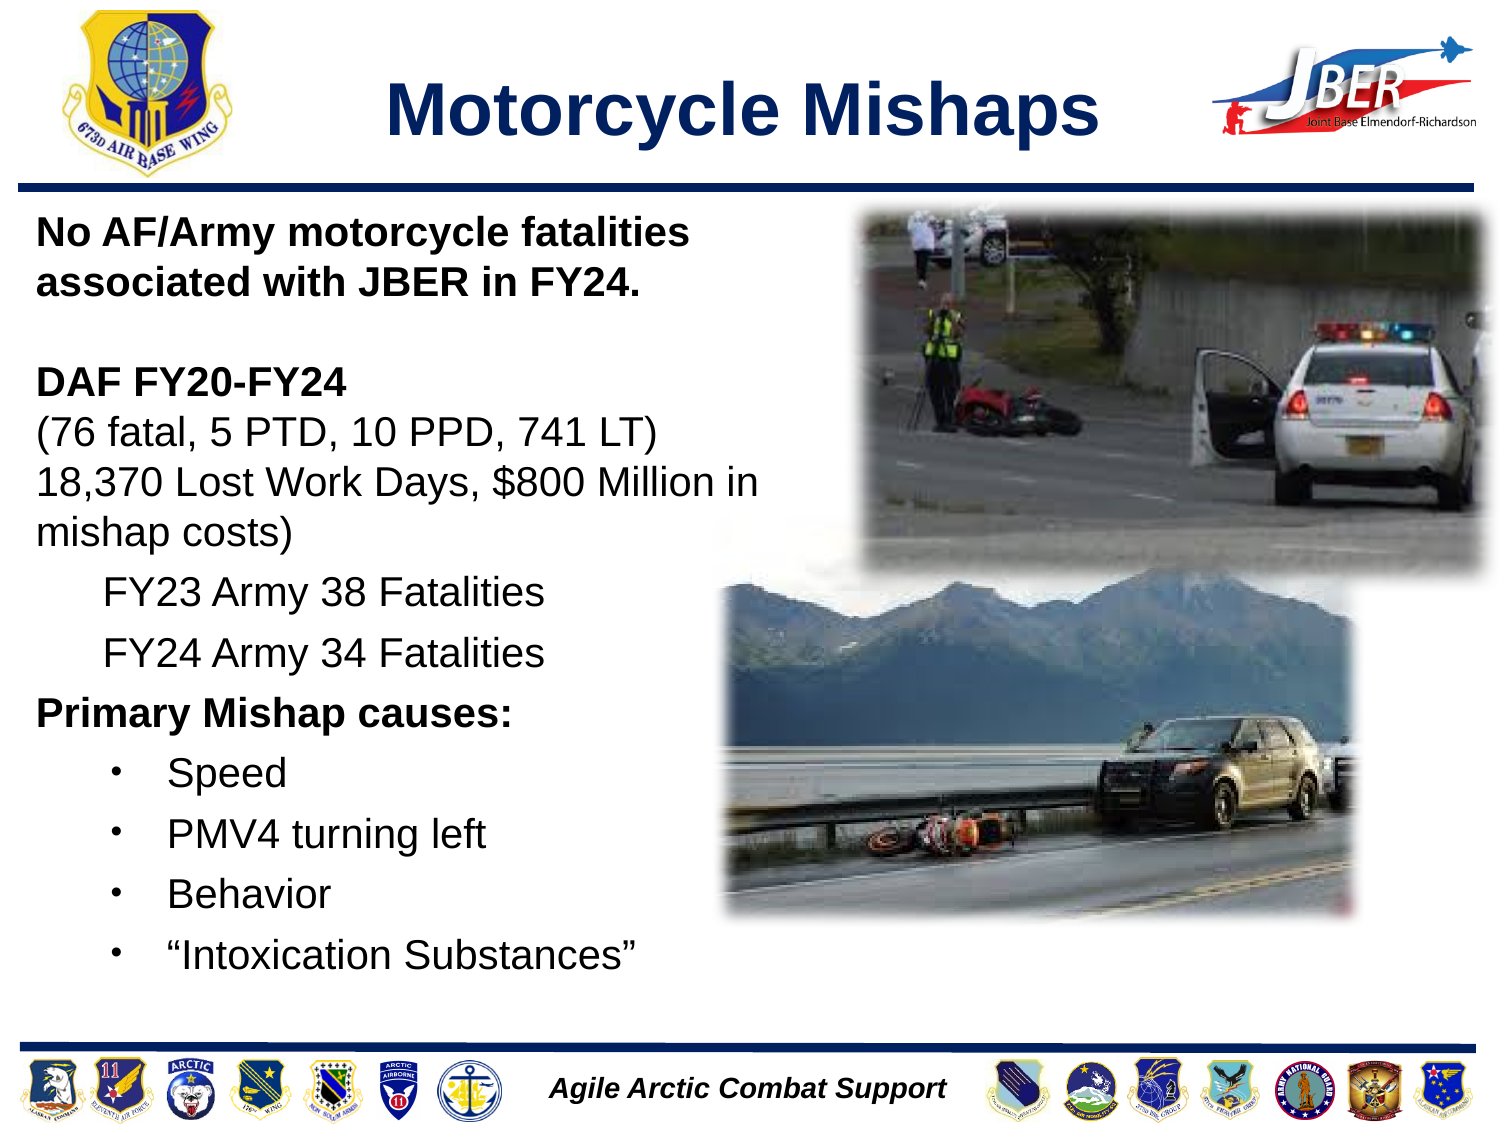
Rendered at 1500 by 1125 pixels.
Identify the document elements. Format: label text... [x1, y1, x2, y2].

picture [712, 196, 1500, 928]
text_box No AF/Army motorcycle fatalities associated with JBER in FY24. DAF FY20-FY24 (76 fatal, 5 PTD, 10 PPD, 741 LT) 18,370 Lost Work Days, $800 Million in mishap costs) FY23 Army 38 Fatalities FY24 Army 34 Fatalities Primary Mishap causes: Speed PMV4 turning left Behavior “Intoxication Substances” [21, 197, 927, 1046]
picture [985, 1059, 1051, 1122]
picture [1275, 1061, 1335, 1120]
picture [303, 1060, 363, 1124]
picture [1127, 1057, 1189, 1123]
picture [1062, 1058, 1119, 1122]
picture [1210, 23, 1476, 161]
picture [1336, 1059, 1473, 1122]
picture [1200, 1060, 1260, 1120]
picture [228, 1058, 292, 1121]
picture [437, 1060, 502, 1122]
picture [62, 10, 233, 178]
picture [17, 1057, 154, 1124]
text_box Motorcycle Mishaps [262, 52, 1225, 166]
picture [376, 1060, 420, 1121]
picture [166, 1055, 215, 1120]
